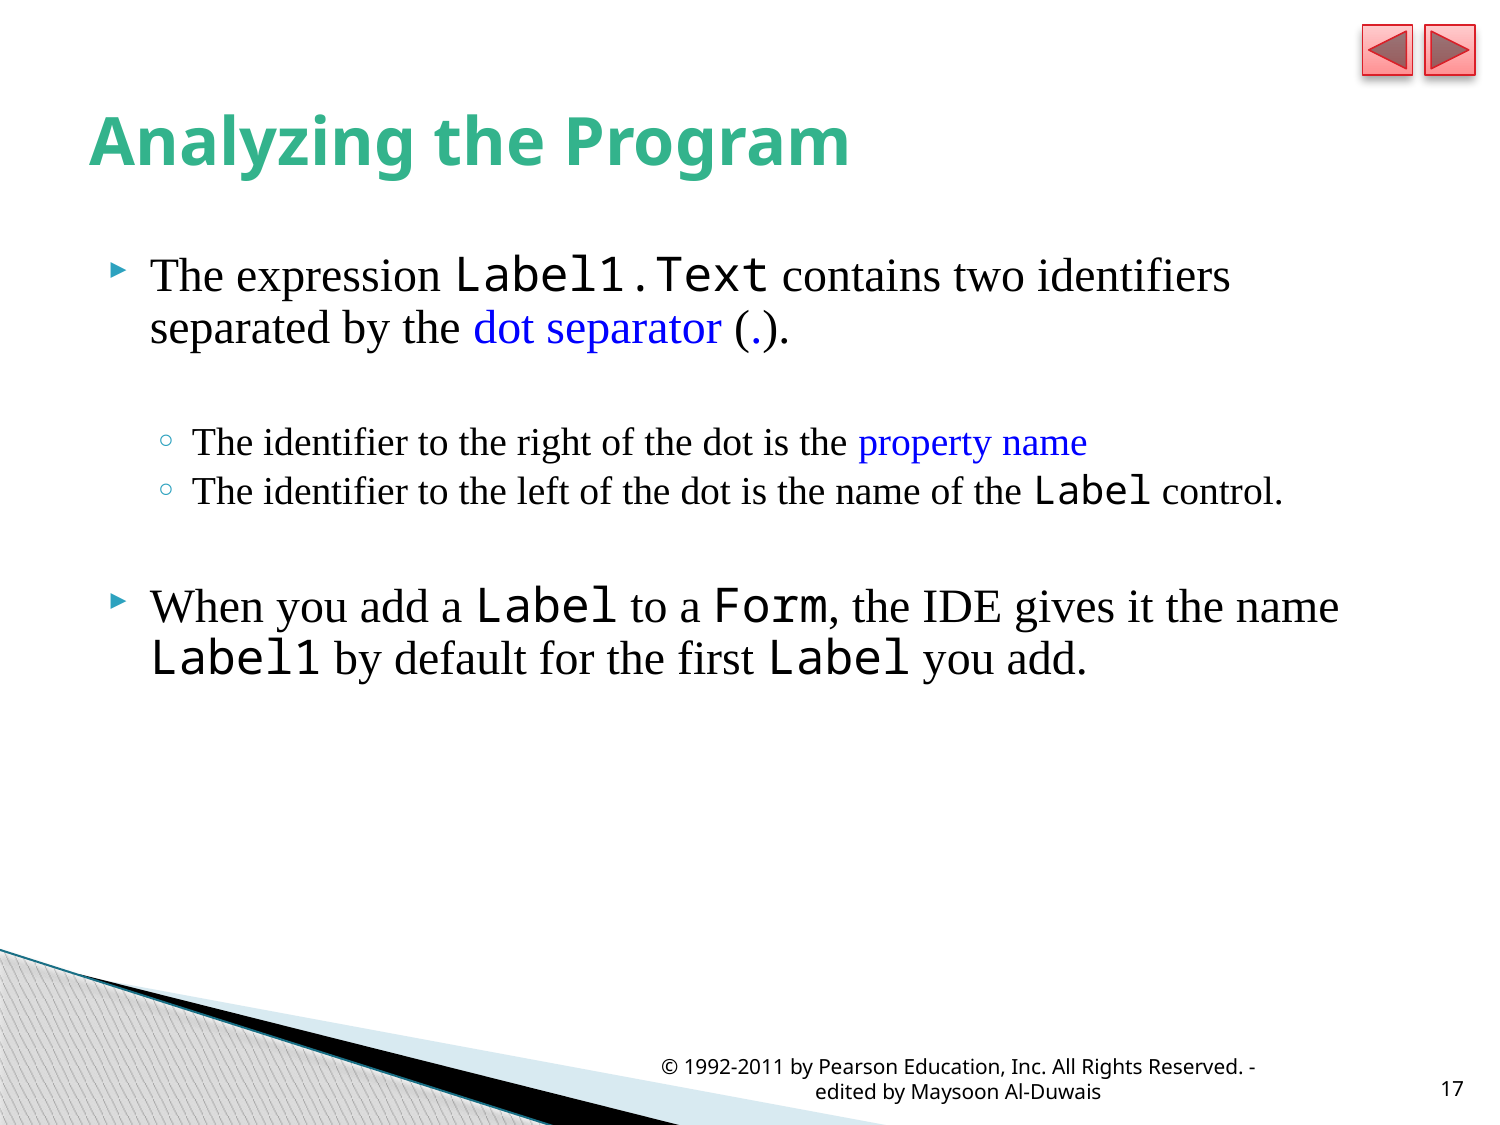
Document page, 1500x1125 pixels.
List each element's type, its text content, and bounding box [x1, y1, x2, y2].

title Analyzing the Program [75, 45, 1425, 233]
slide_number 17 [1418, 1051, 1479, 1112]
footer © 1992-2011 by Pearson Education, Inc. All Rights Reserved. - edited by Maysoon Al-Duwais [612, 1051, 1305, 1112]
list The expression Label1.Text contains two identifiers separated by the dot separator (.). The identifier to the right of the dot is the property name The identifier to the left of the dot is the name of the Label control. When you add a Label to a Form, the IDE gives it the name Label1 by default for the first Label you add. [74, 242, 1426, 986]
